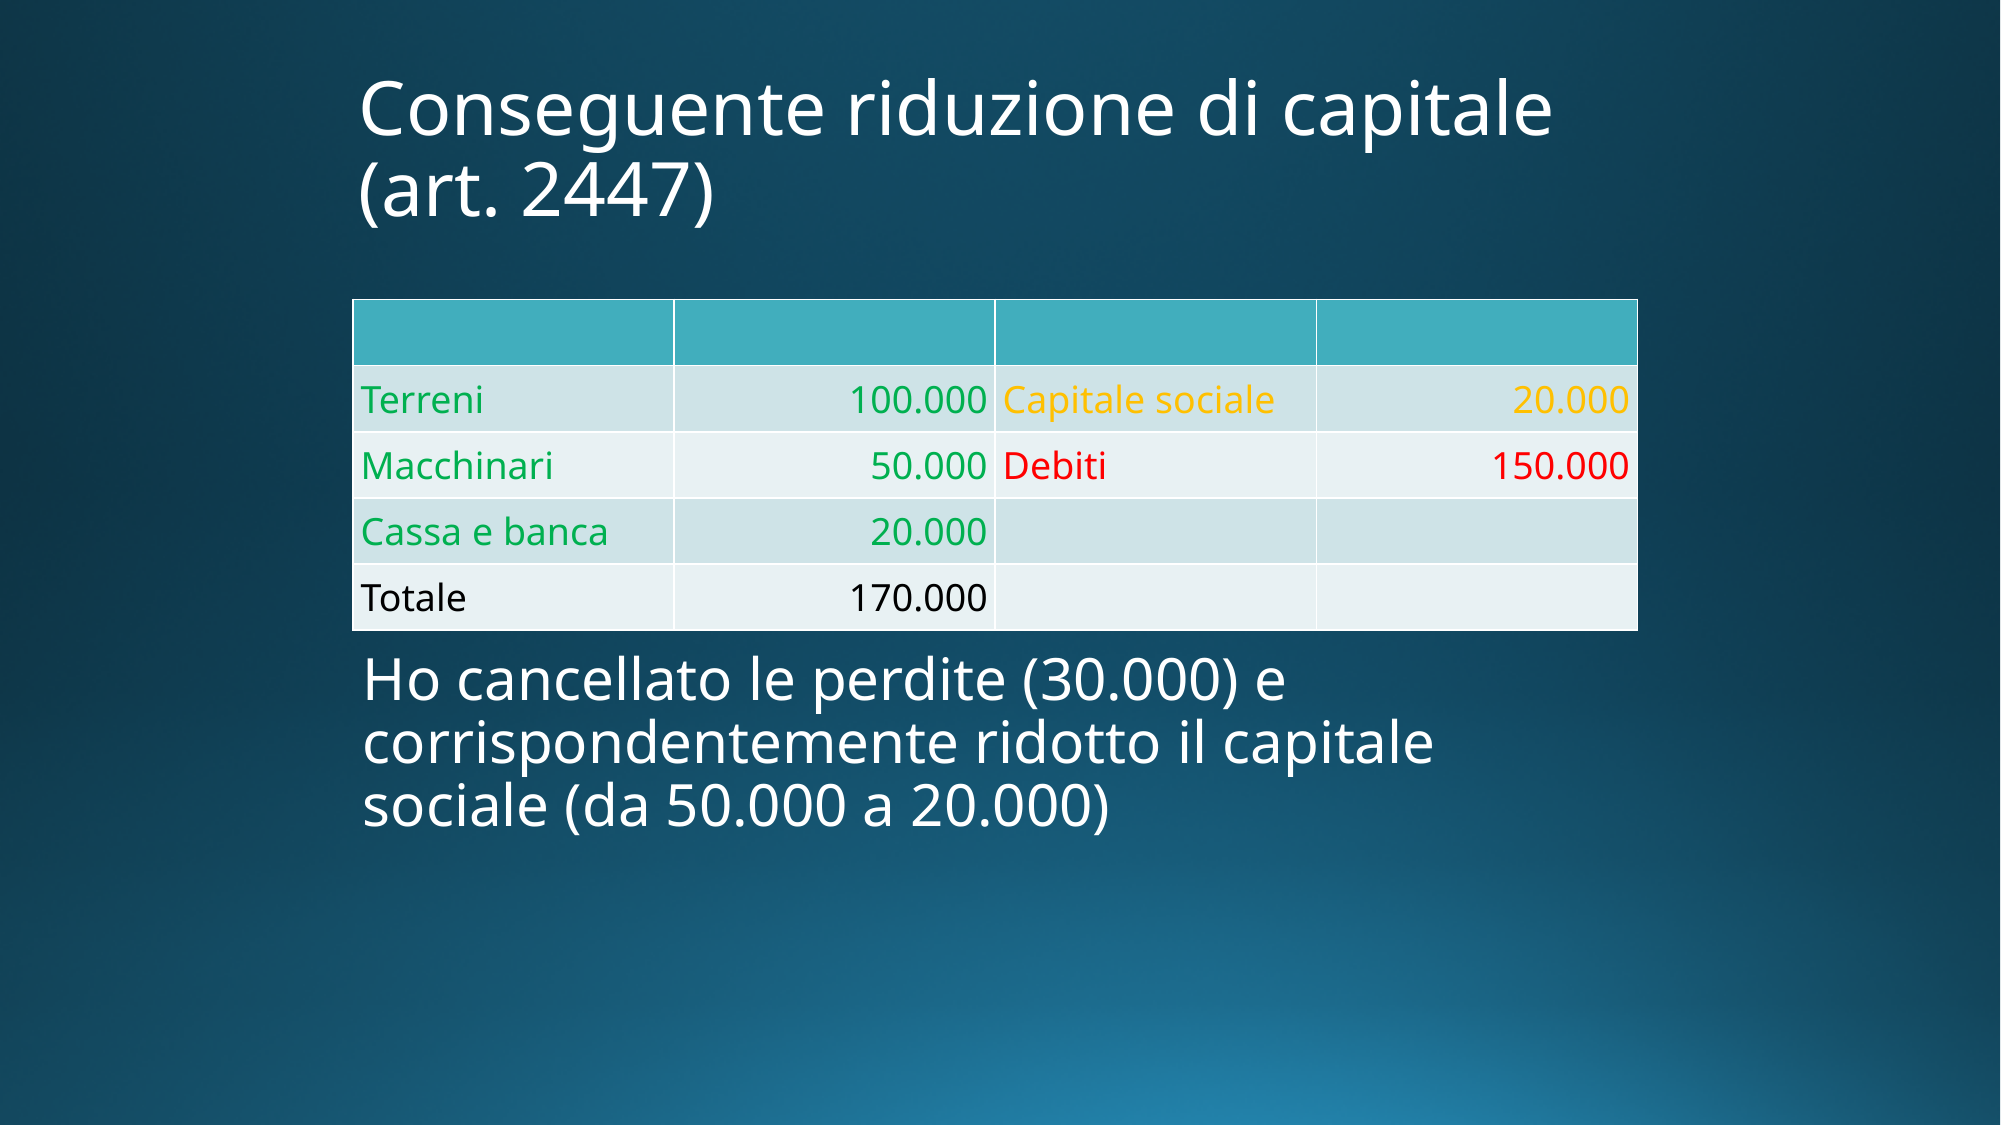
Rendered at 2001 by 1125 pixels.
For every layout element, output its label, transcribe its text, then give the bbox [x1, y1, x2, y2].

table_cell [1317, 499, 1637, 563]
table_cell 150.000 [1317, 433, 1637, 497]
table_header [1317, 300, 1637, 365]
table_cell Totale [354, 565, 673, 629]
table_header [996, 300, 1316, 365]
list Ho cancellato le perdite (30.000) e corrispondentemente ridotto il capitale sociale (da 50.000 a 20.000) [347, 642, 1638, 1042]
table_cell Capitale sociale [996, 366, 1316, 431]
table_cell Terreni [354, 366, 673, 431]
table_cell 100.000 [675, 366, 994, 431]
table_cell Macchinari [354, 433, 673, 497]
table_cell Debiti [996, 433, 1316, 497]
table_header [354, 300, 673, 365]
table_cell 50.000 [675, 433, 994, 497]
table_cell 20.000 [675, 499, 994, 563]
table_header [675, 300, 994, 365]
title Conseguente riduzione di capitale (art. 2447) [343, 42, 1638, 261]
picture [0, 0, 2001, 1125]
table_cell Cassa e banca [354, 499, 673, 563]
table_cell [1317, 565, 1637, 629]
table_cell [996, 499, 1316, 563]
table_cell [996, 565, 1316, 629]
table_cell 20.000 [1317, 366, 1637, 431]
table_cell 170.000 [675, 565, 994, 629]
